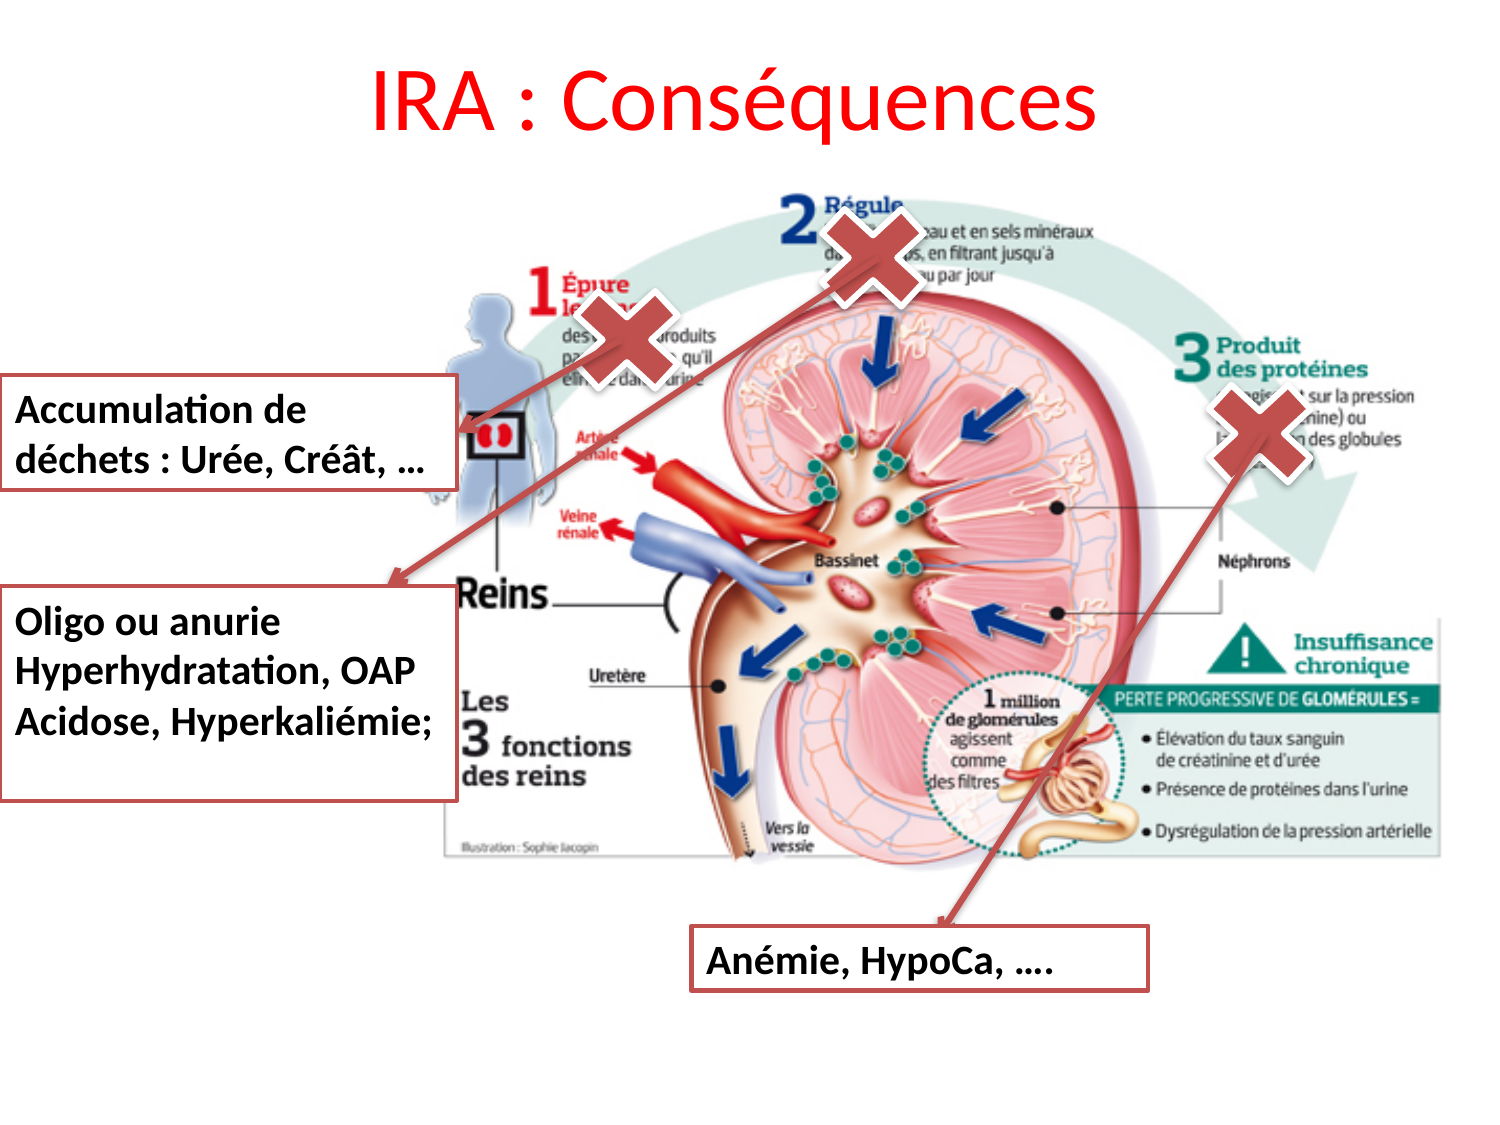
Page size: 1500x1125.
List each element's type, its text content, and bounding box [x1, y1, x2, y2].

title IRA : Conséquences [70, 0, 1421, 188]
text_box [849, 521, 1354, 850]
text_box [386, 257, 880, 587]
picture [421, 163, 1454, 938]
text_box Oligo ou anurie Hyperhydratation, OAP Acidose, Hyperkaliémie; [0, 584, 416, 803]
text_box Anémie, HypoCa, …. [689, 947, 1150, 993]
text_box Accumulation de déchets : Urée, Créât, … [0, 373, 381, 492]
